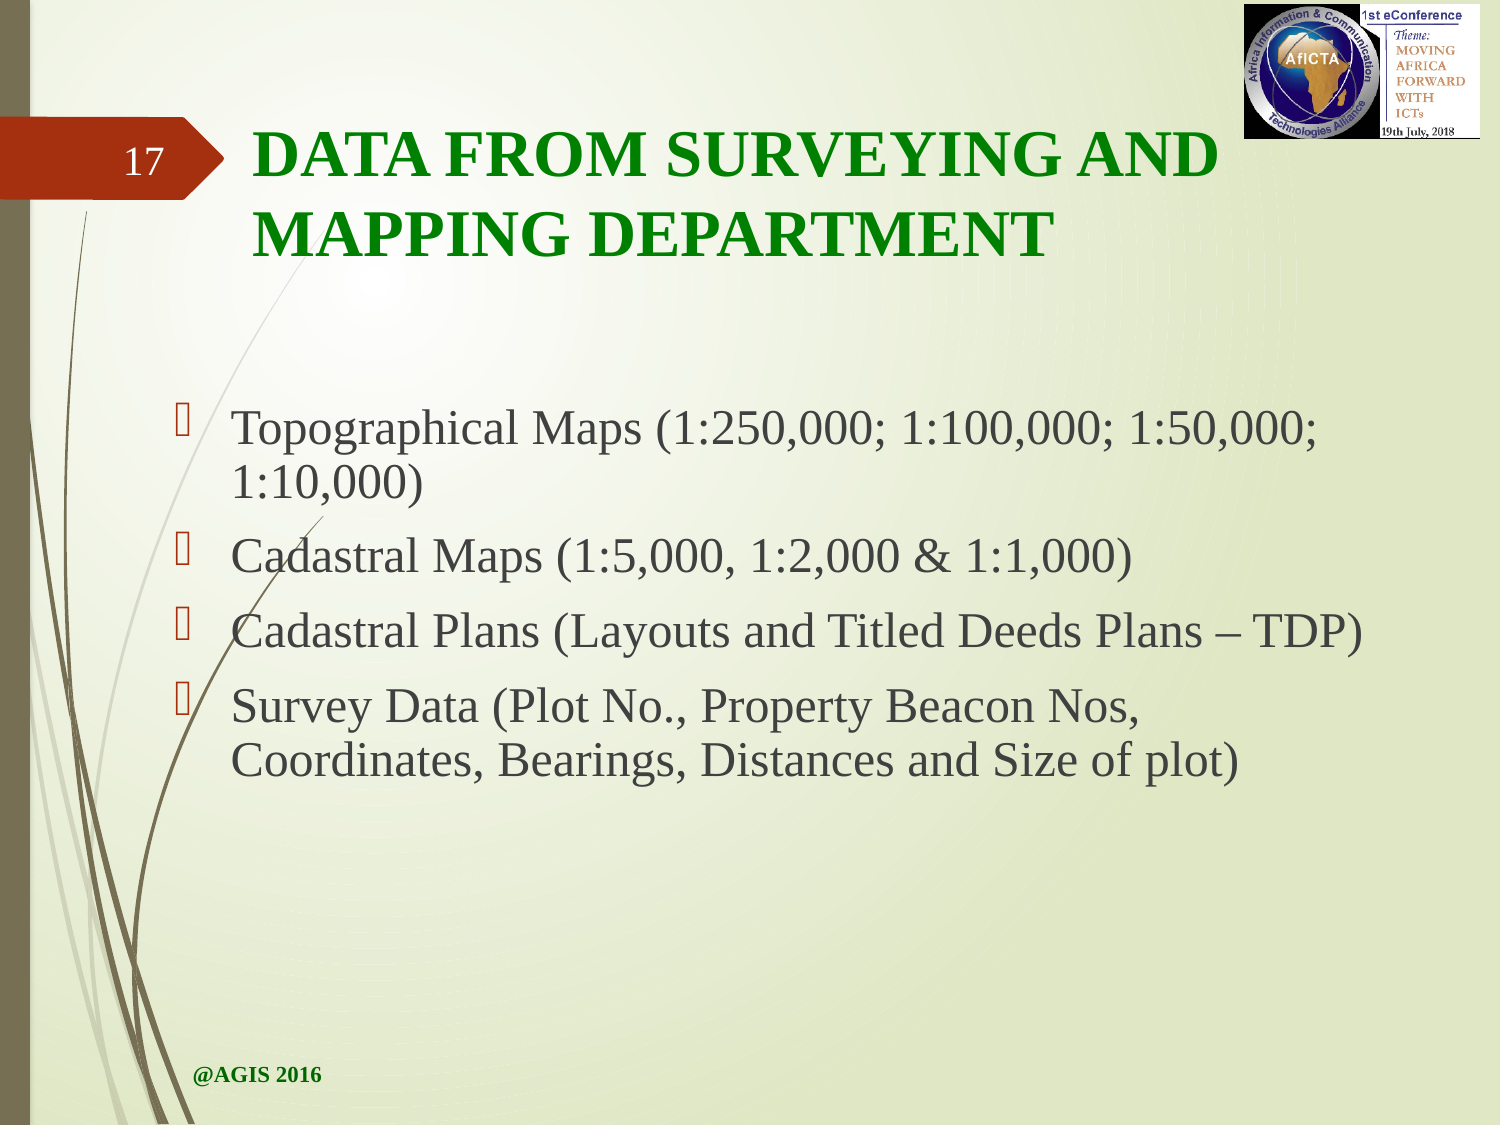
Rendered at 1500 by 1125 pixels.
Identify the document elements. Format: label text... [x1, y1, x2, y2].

footer @AGIS 2016 [177, 1043, 338, 1104]
list Topographical Maps (1:250,000; 1:100,000; 1:50,000; 1:10,000) Cadastral Maps (1:5,000, 1:2,000 & 1:1,000) Cadastral Plans (Layouts and Titled Deeds Plans – TDP) Survey Data (Plot No., Property Beacon Nos, Coordinates, Bearings, Distances and Size of plot) [159, 302, 1399, 845]
picture [1243, 4, 1480, 139]
title DATA FROM SURVEYING AND MAPPING DEPARTMENT [237, 101, 1372, 227]
slide_number 17 [83, 129, 180, 189]
